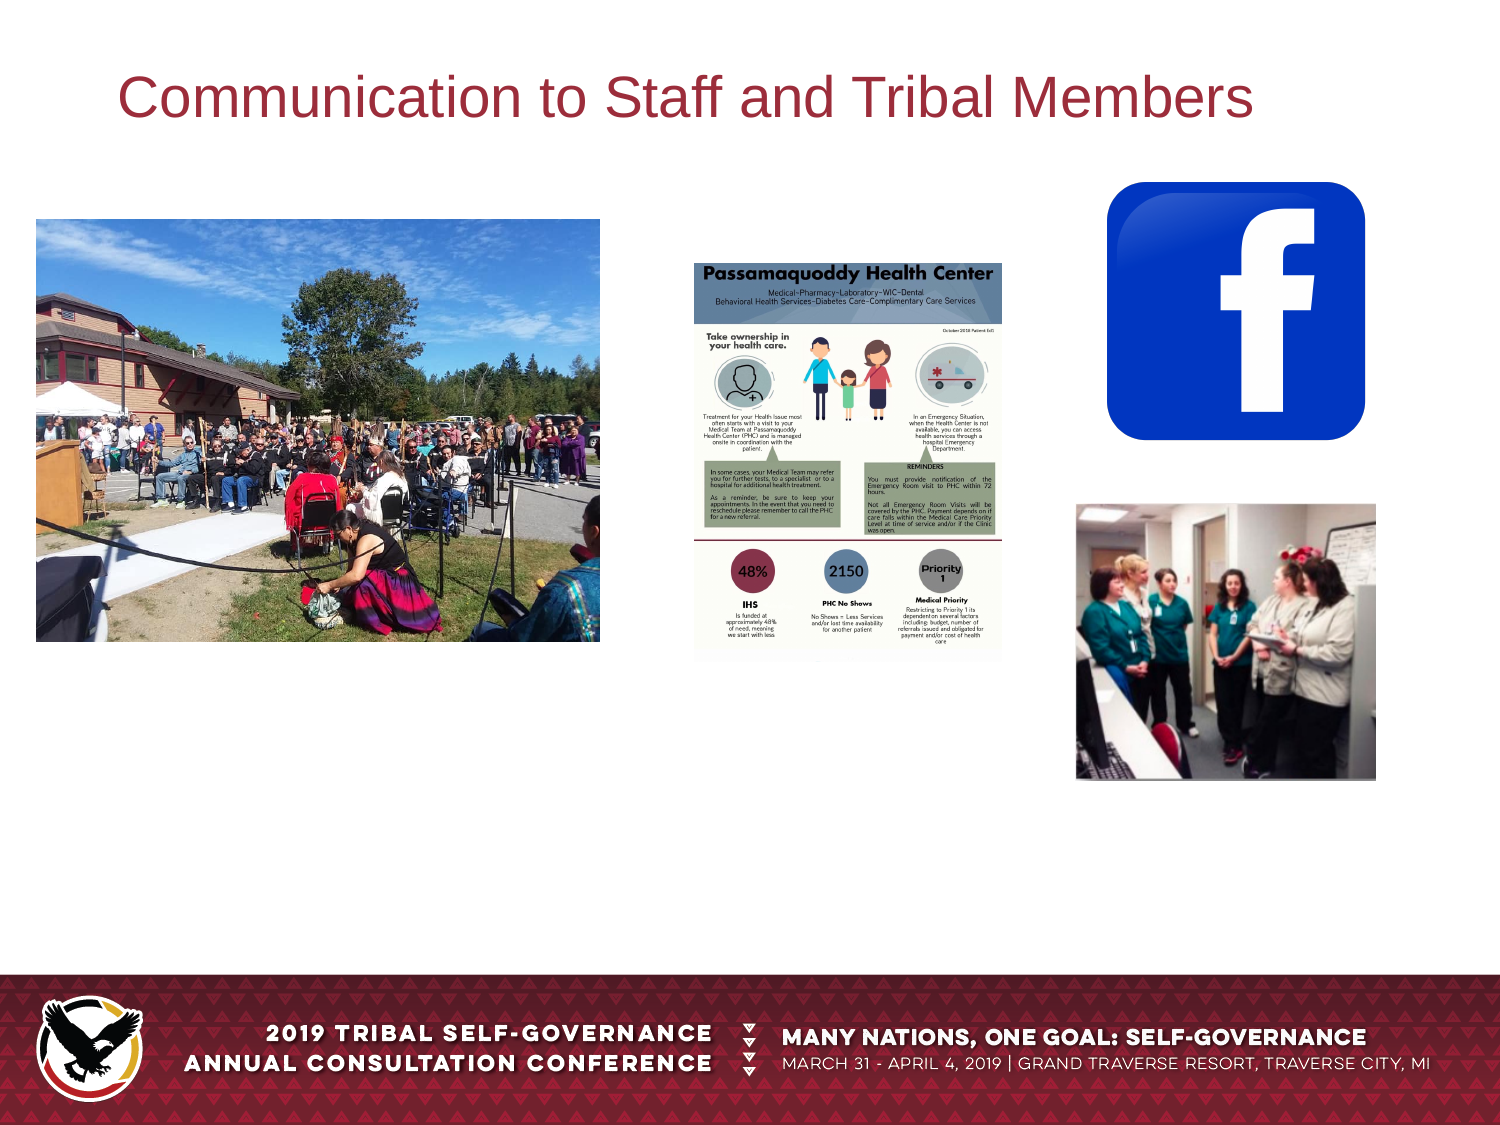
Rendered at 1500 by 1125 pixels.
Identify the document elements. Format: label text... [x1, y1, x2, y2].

picture [36, 219, 600, 643]
picture [0, 974, 1500, 1125]
picture [694, 263, 1002, 662]
picture [1075, 503, 1377, 781]
text_box Communication to Staff and Tribal Members [103, 59, 1397, 278]
picture [1096, 171, 1376, 451]
